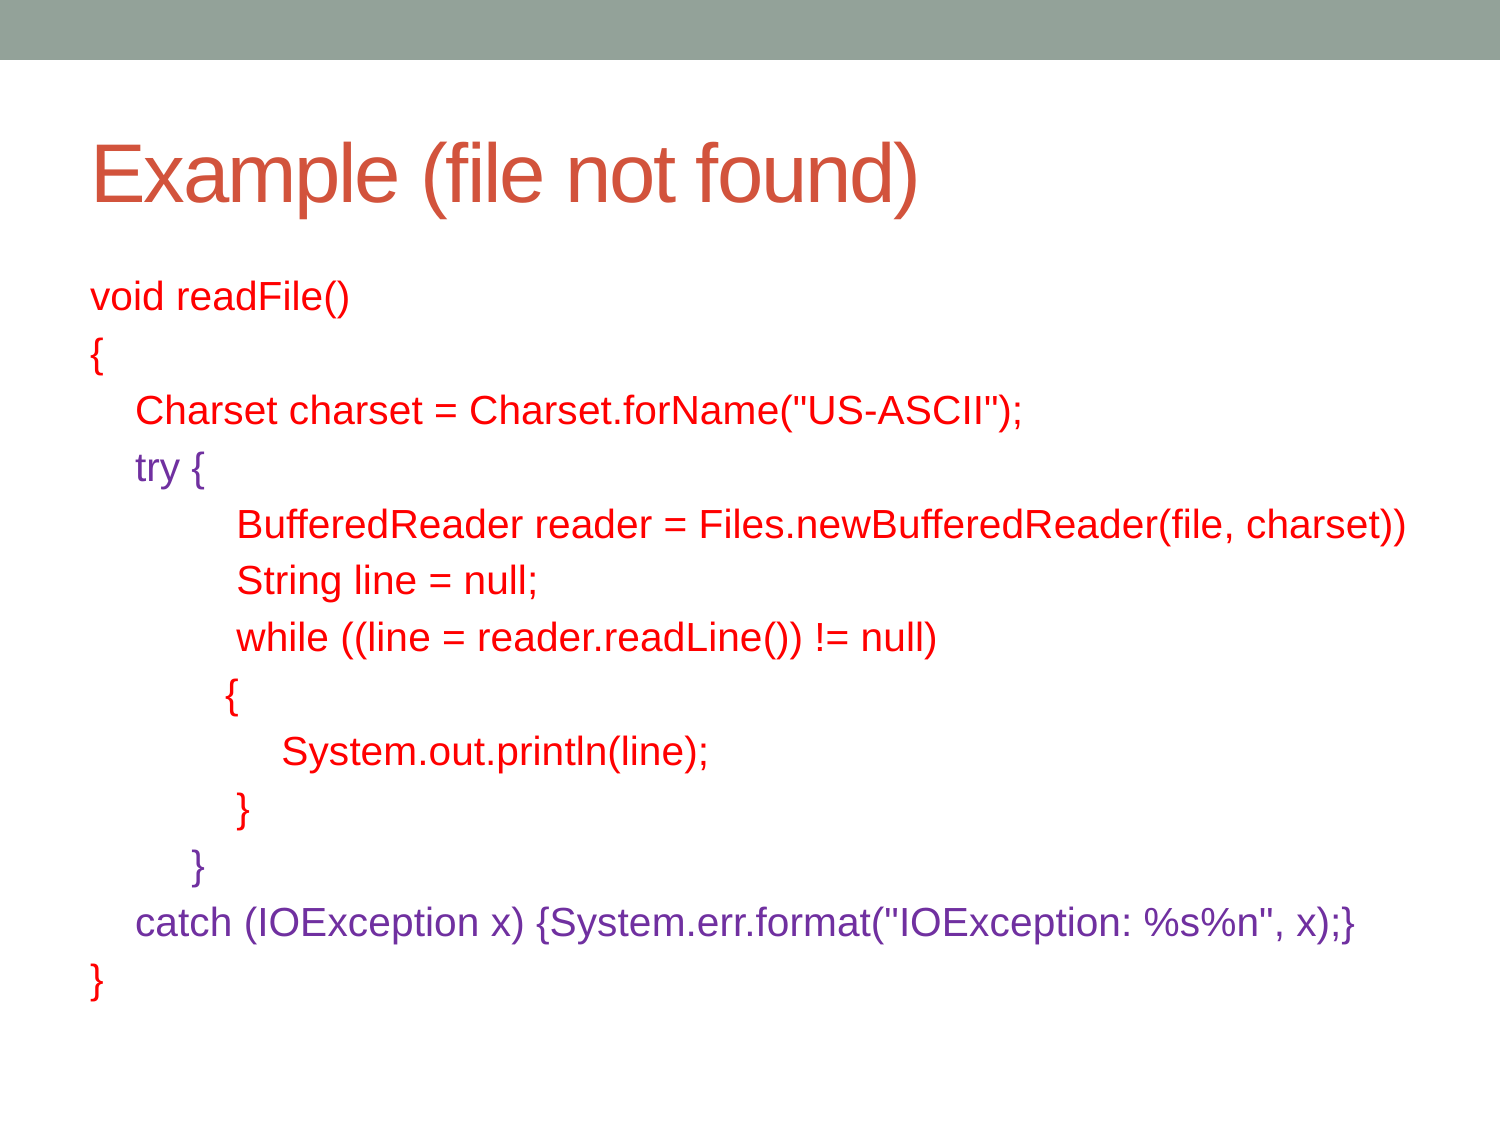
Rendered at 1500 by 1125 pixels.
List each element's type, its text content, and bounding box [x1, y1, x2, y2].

title Example (file not found) [75, 87, 1425, 250]
list void readFile() { Charset charset = Charset.forName("US-ASCII"); try { BufferedReader reader = Files.newBufferedReader(file, charset)) String line = null; while ((line = reader.readLine()) != null) { System.out.println(line); } } catch (IOException x) {System.err.format("IOException: %s%n", x);} } [75, 262, 1425, 1063]
